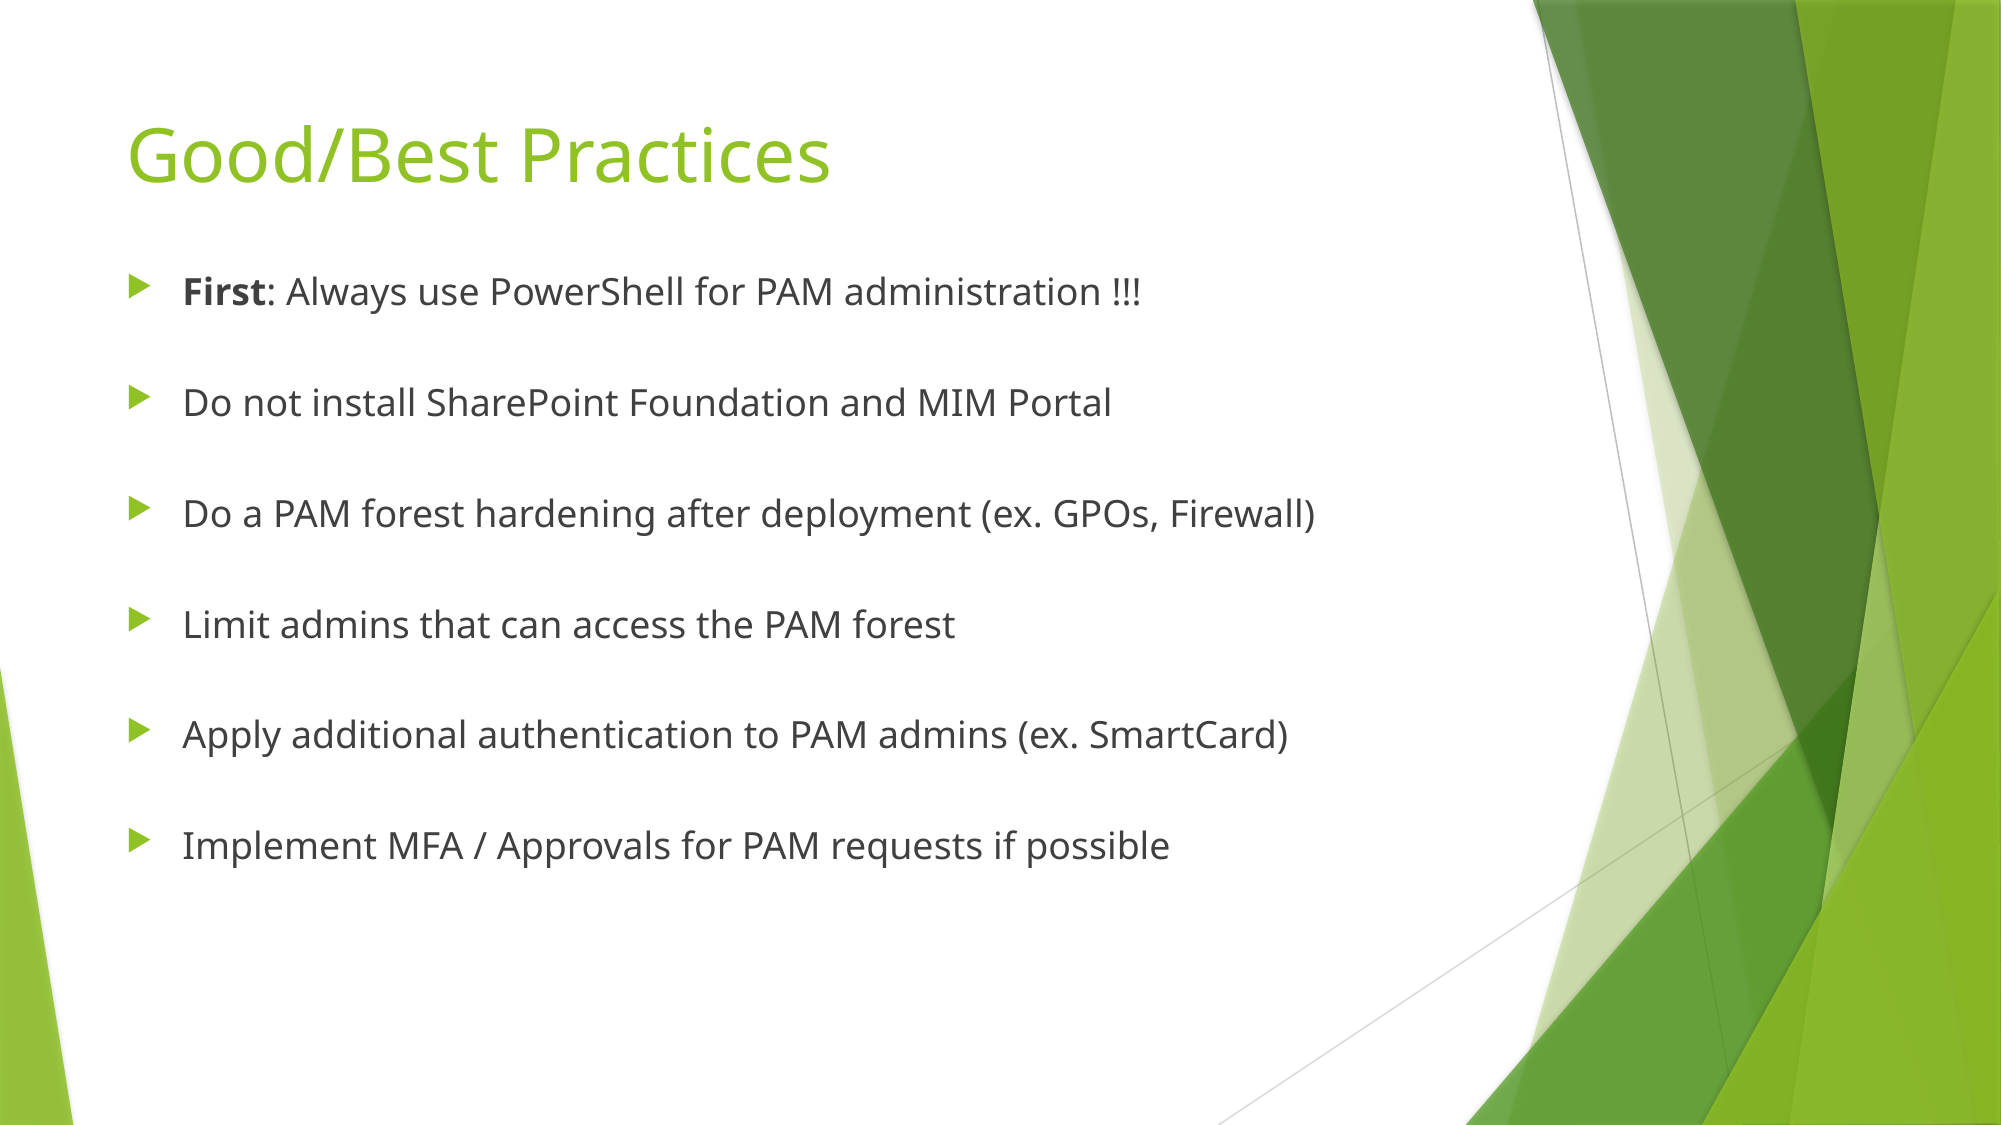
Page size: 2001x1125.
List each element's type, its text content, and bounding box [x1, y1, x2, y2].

title Good/Best Practices [111, 99, 1522, 260]
list First: Always use PowerShell for PAM administration !!! Do not install SharePoint Foundation and MIM Portal Do a PAM forest hardening after deployment (ex. GPOs, Firewall) Limit admins that can access the PAM forest Apply additional authentication to PAM admins (ex. SmartCard) Implement MFA / Approvals for PAM requests if possible [111, 260, 1522, 954]
